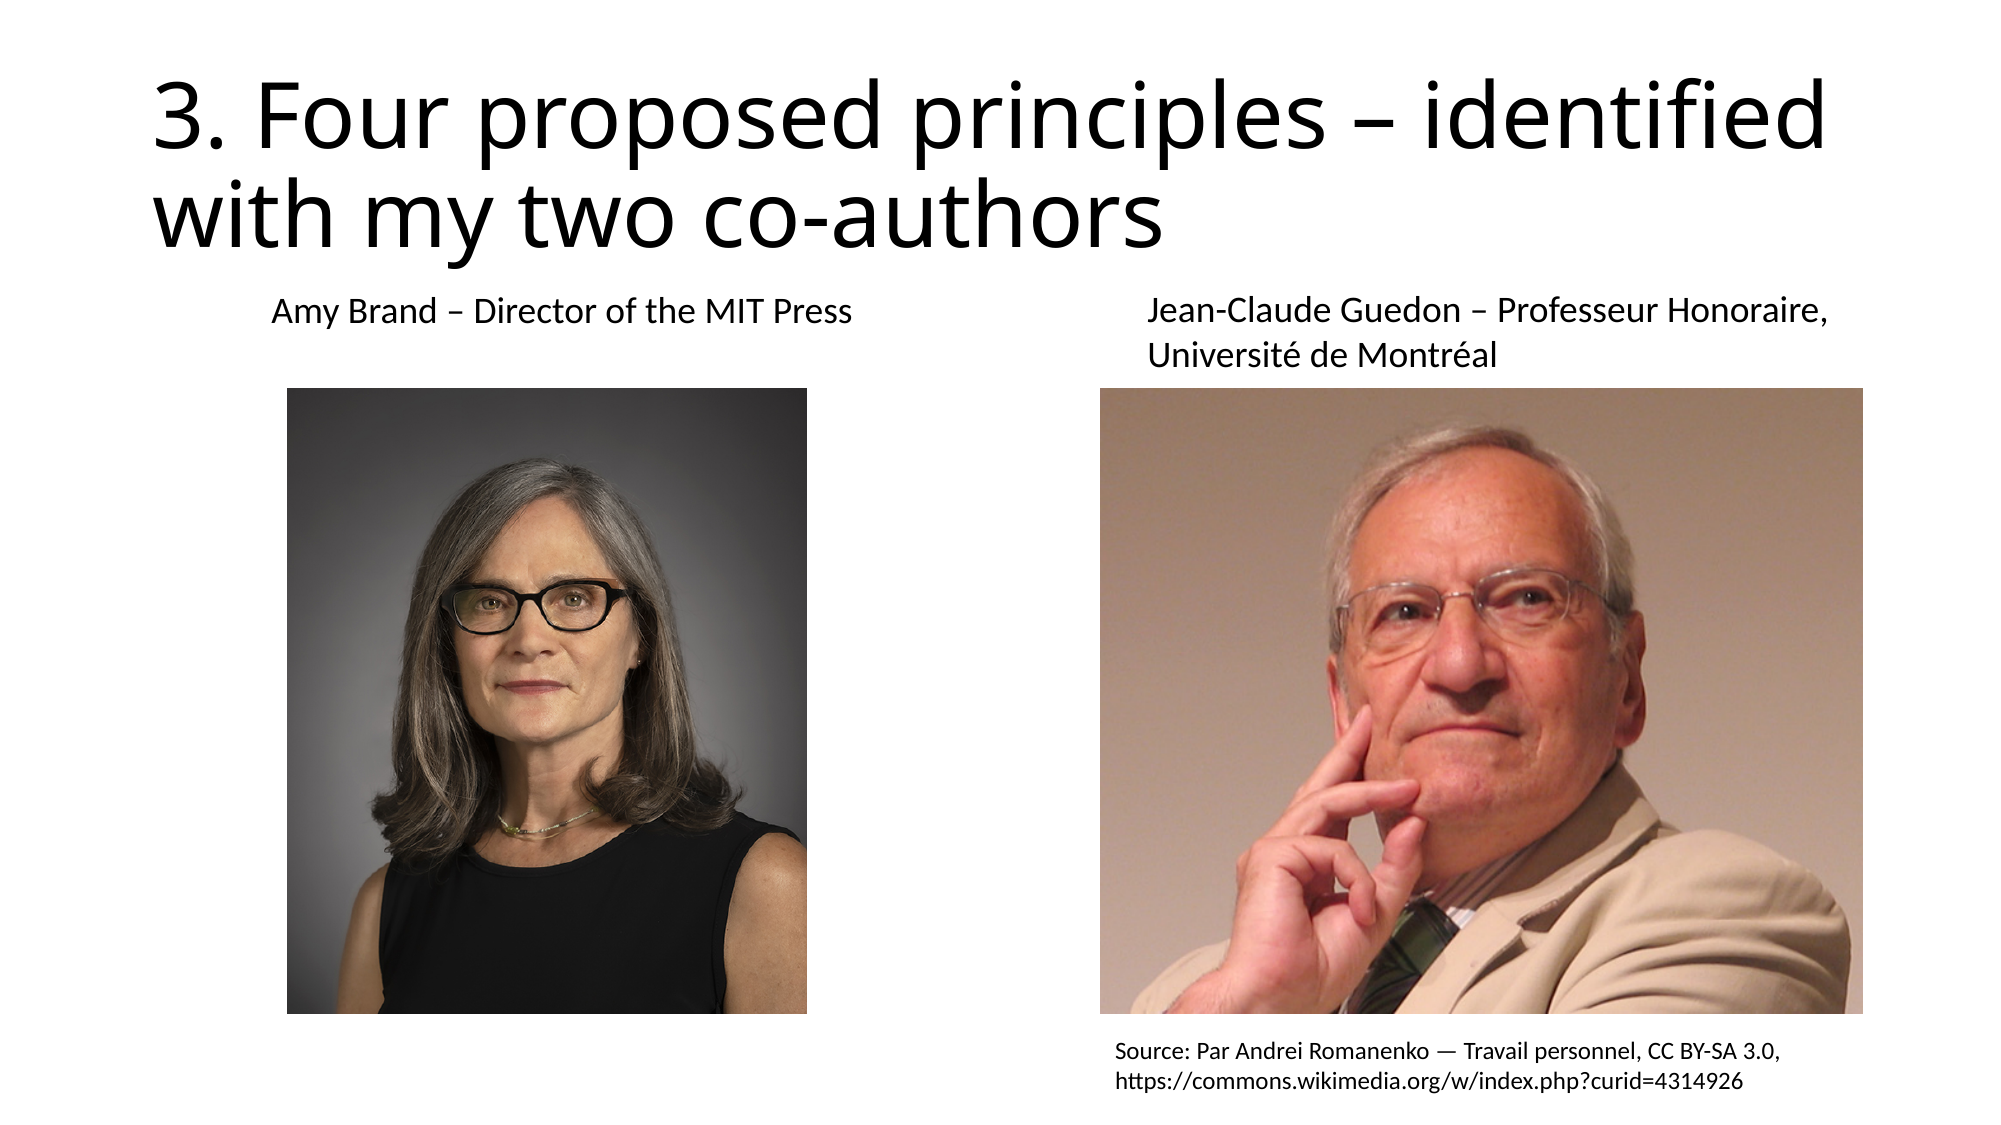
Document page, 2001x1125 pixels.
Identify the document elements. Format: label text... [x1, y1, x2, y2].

text_box Amy Brand – Director of the MIT Press [256, 278, 869, 339]
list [1100, 388, 1863, 1014]
text_box Jean-Claude Guedon – Professeur Honoraire, Université de Montréal [1132, 277, 1854, 382]
picture [287, 388, 807, 1014]
title 3. Four proposed principles – identified with my two co-authors [137, 59, 1863, 278]
text_box Source: Par Andrei Romanenko — Travail personnel, CC BY-SA 3.0, https://commons.wikimedia.org/w/index.php?curid=4314926 [1100, 1027, 2000, 1102]
